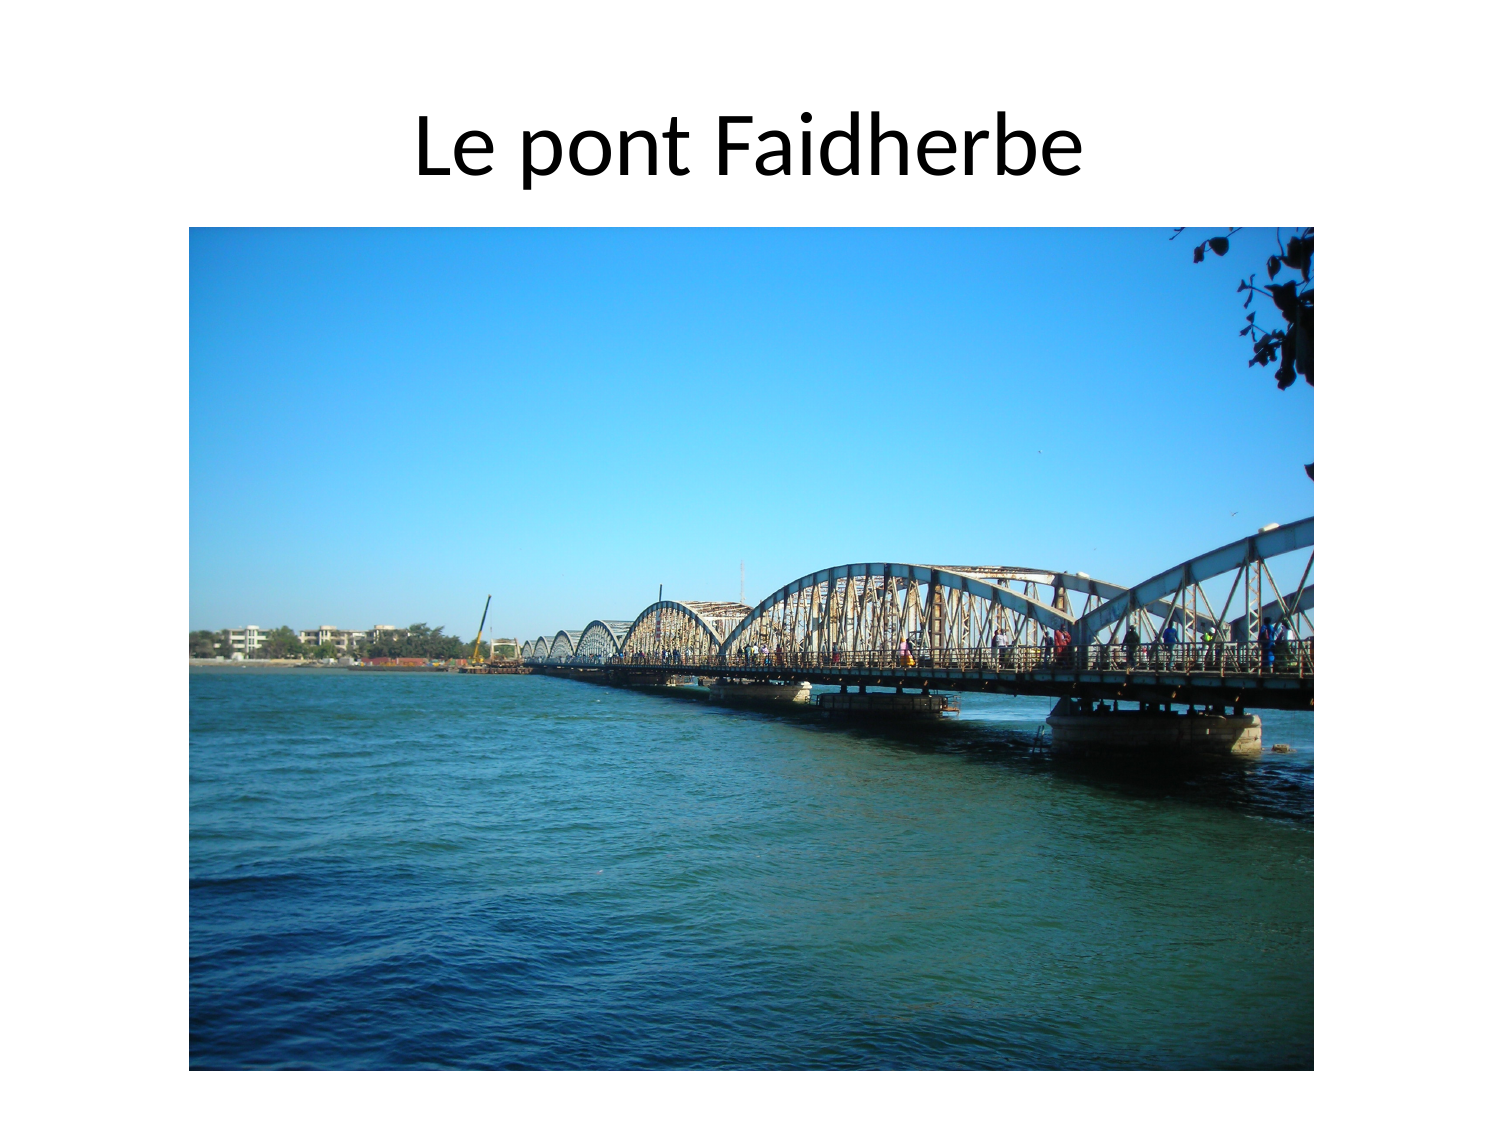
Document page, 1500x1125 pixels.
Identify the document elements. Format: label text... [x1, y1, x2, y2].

title Le pont Faidherbe [75, 45, 1425, 233]
picture [189, 227, 1314, 1071]
